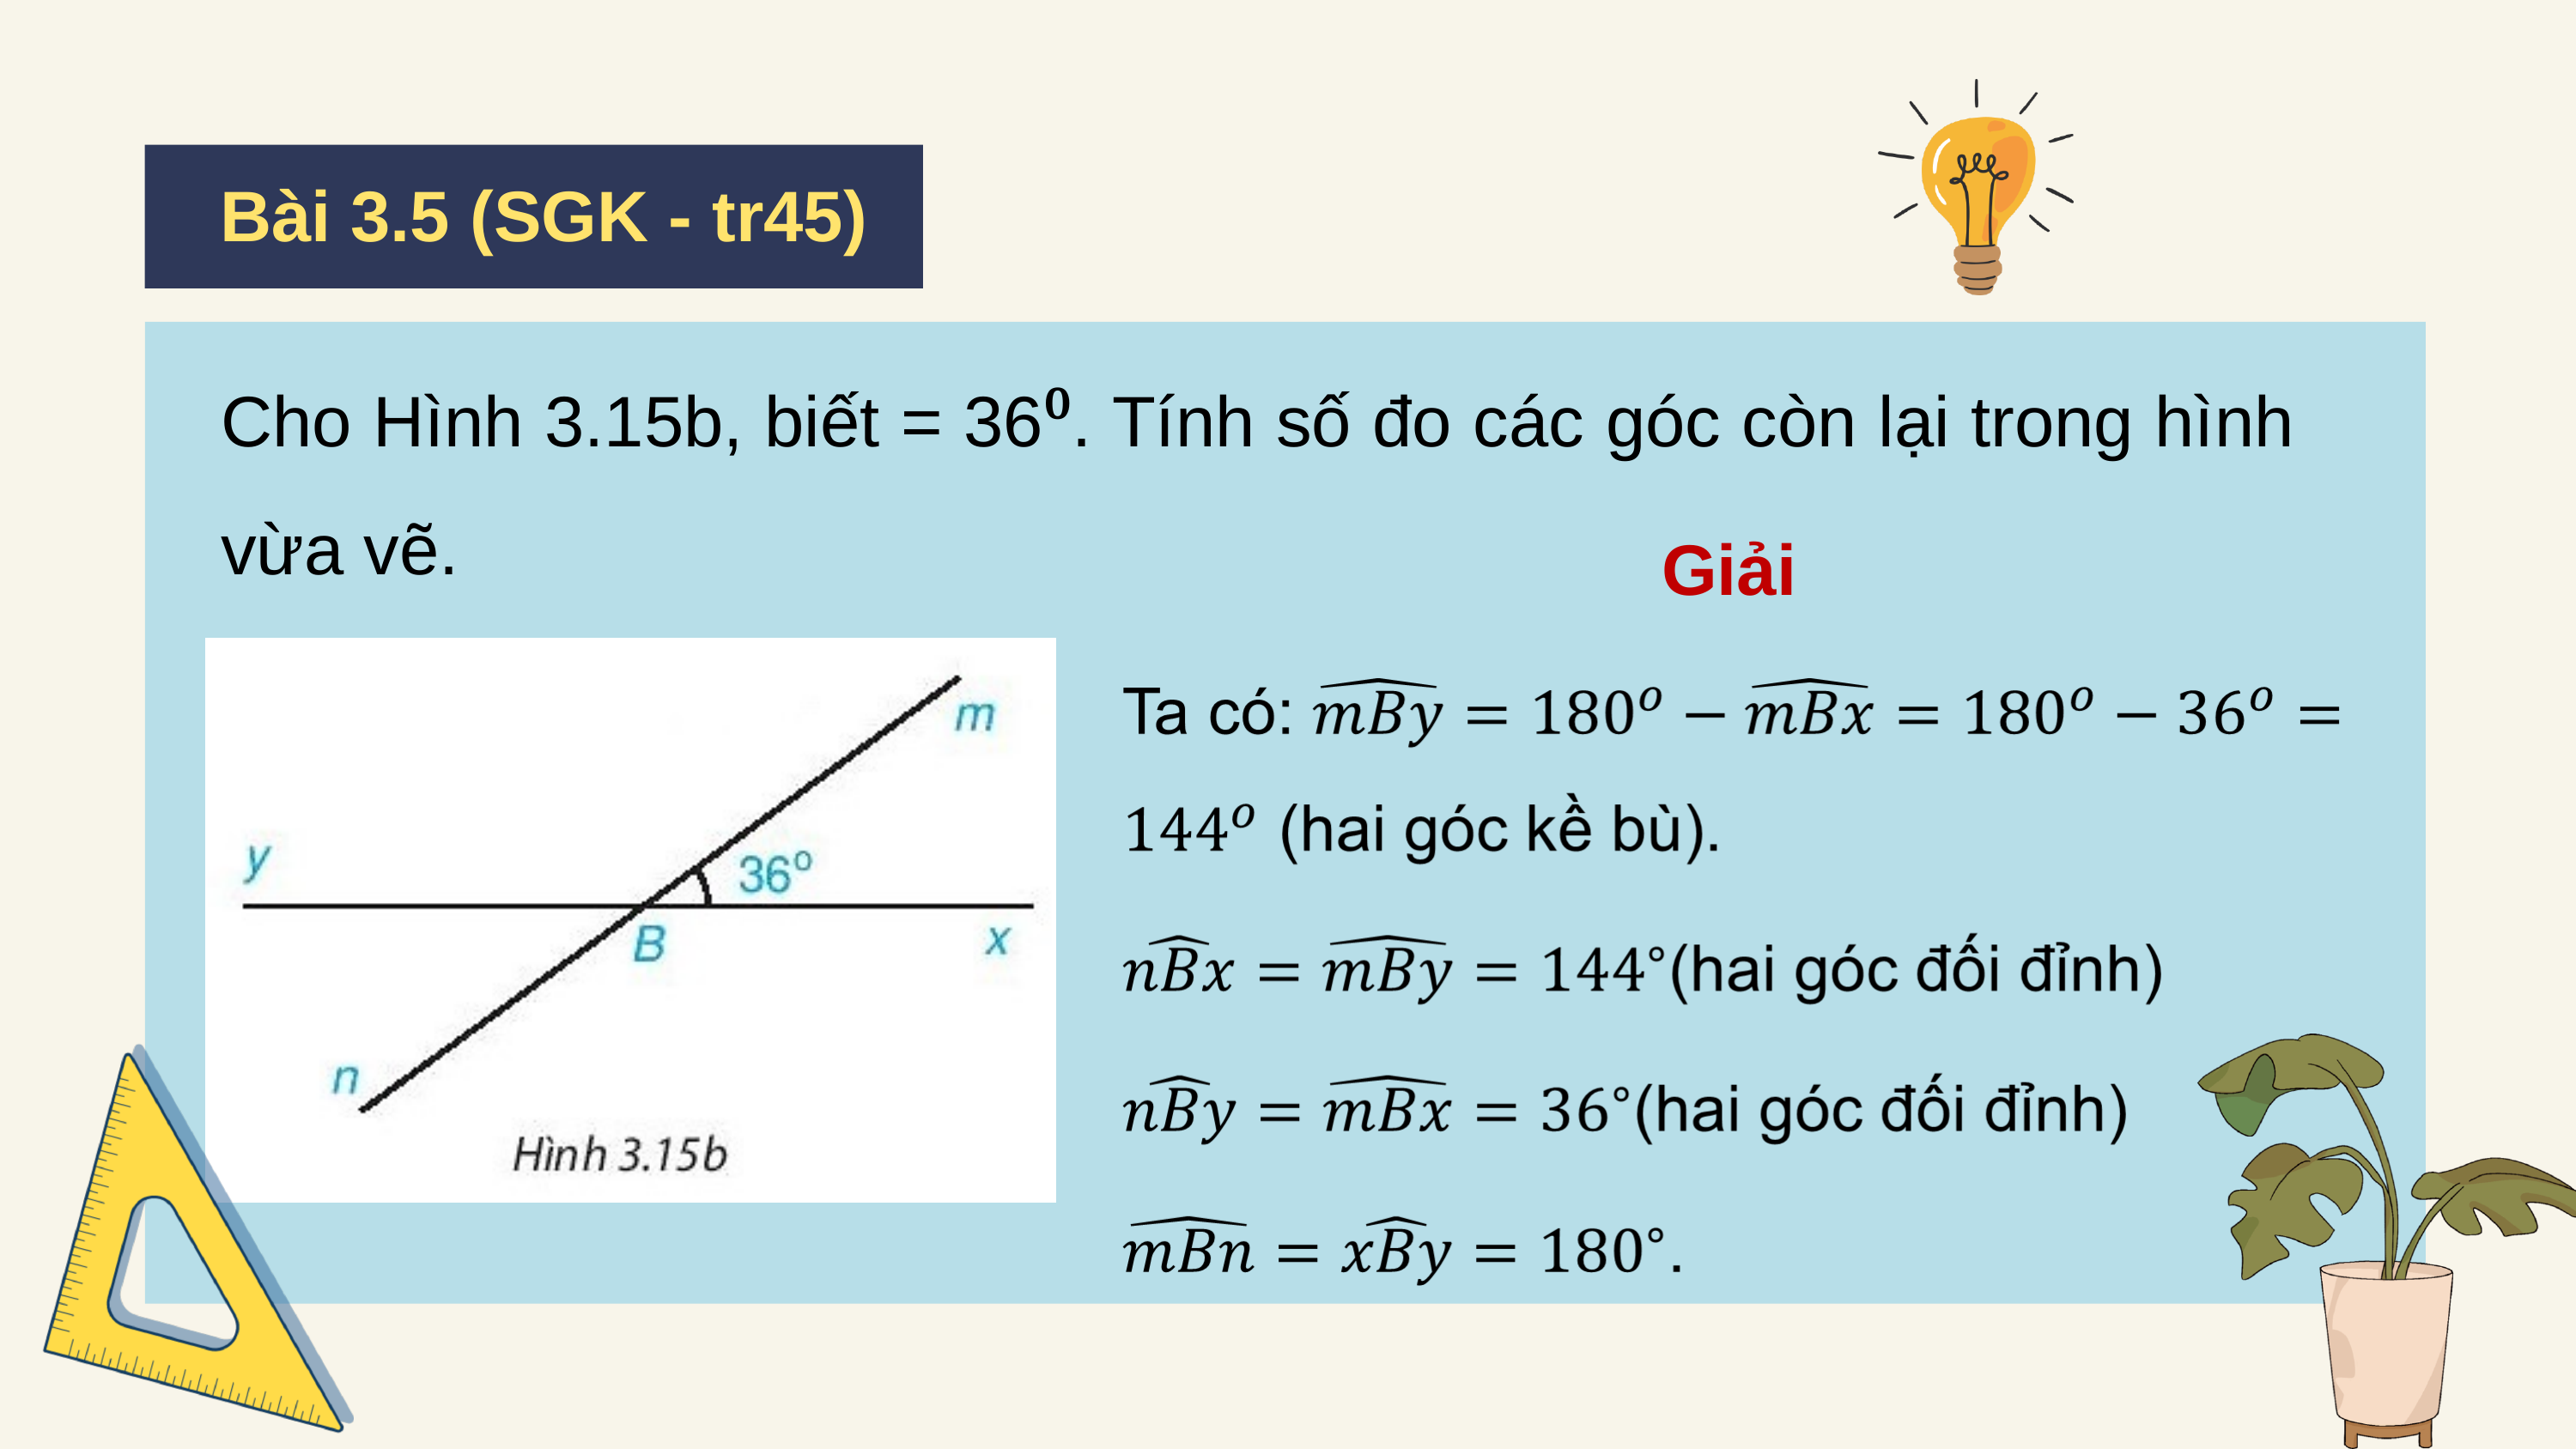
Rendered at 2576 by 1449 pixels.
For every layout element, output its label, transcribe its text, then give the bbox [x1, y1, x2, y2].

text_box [144, 144, 924, 289]
picture [0, 638, 1056, 1449]
picture [1083, 638, 2576, 1449]
text_box Giải [1540, 517, 1917, 616]
picture [1878, 78, 2075, 295]
text_box [144, 321, 2426, 1304]
